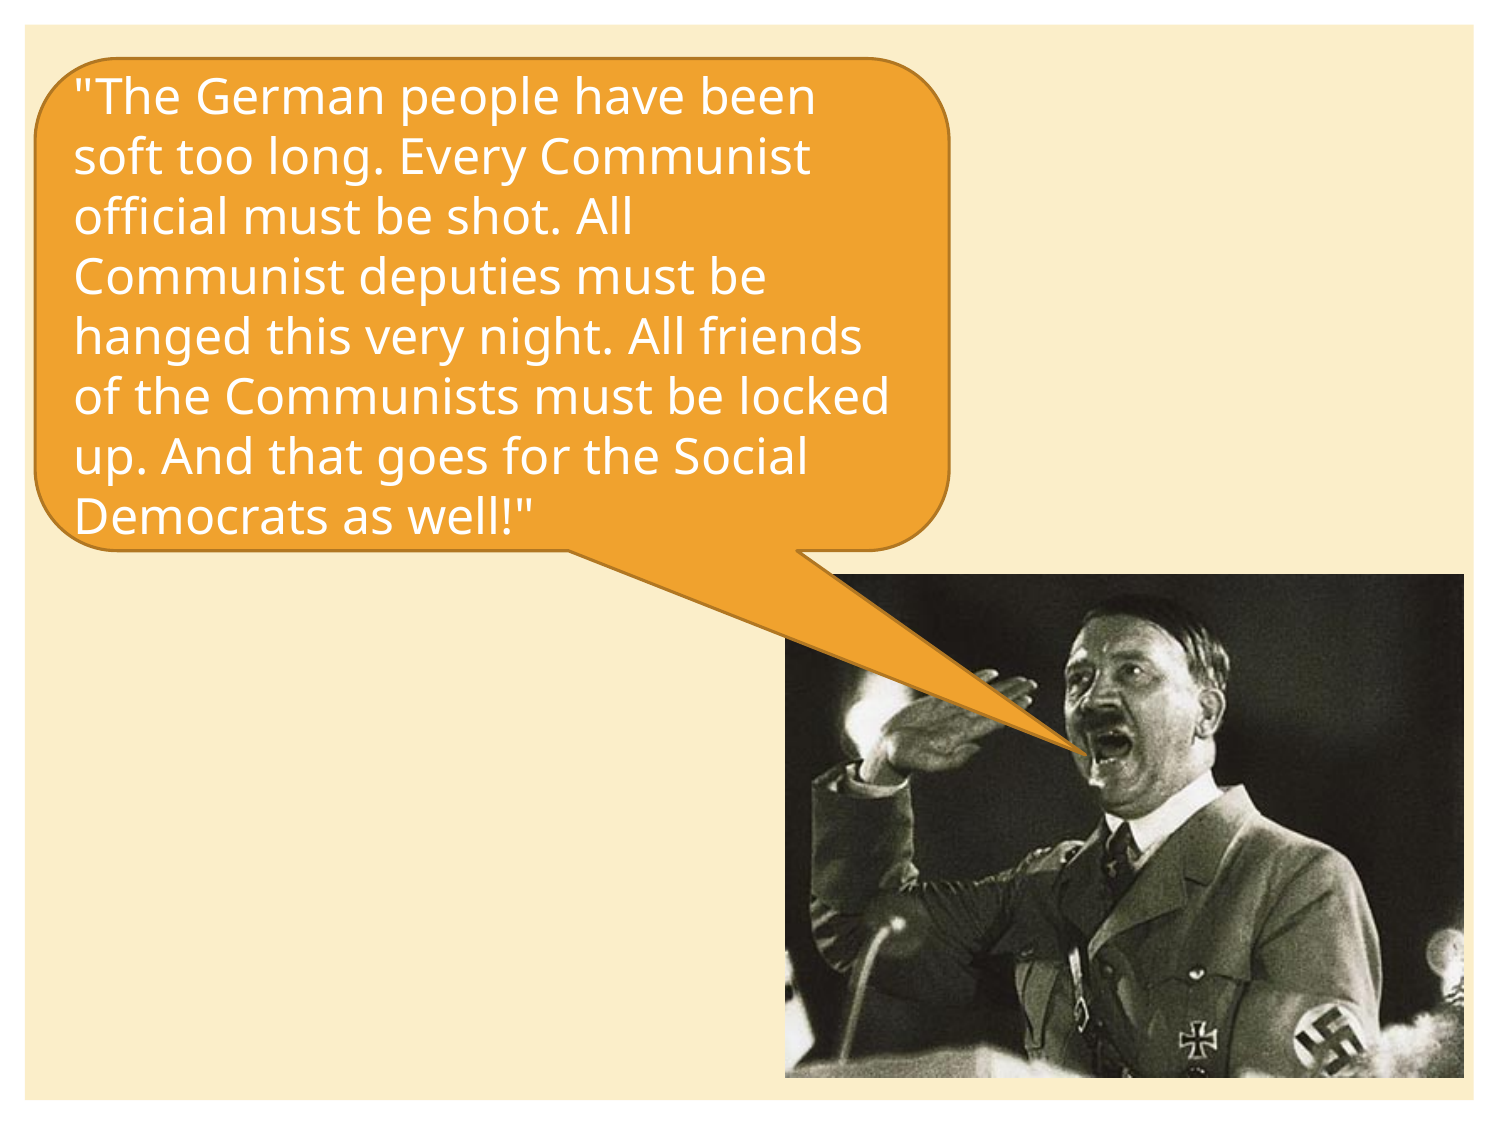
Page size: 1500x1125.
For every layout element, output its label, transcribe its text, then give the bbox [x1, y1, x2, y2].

text_box "The German people have been soft too long. Every Communist official must be shot. All Communist deputies must be hanged this very night. All friends of the Communists must be locked up. And that goes for the Social Democrats as well!" [33, 56, 951, 636]
picture [784, 573, 1464, 1079]
